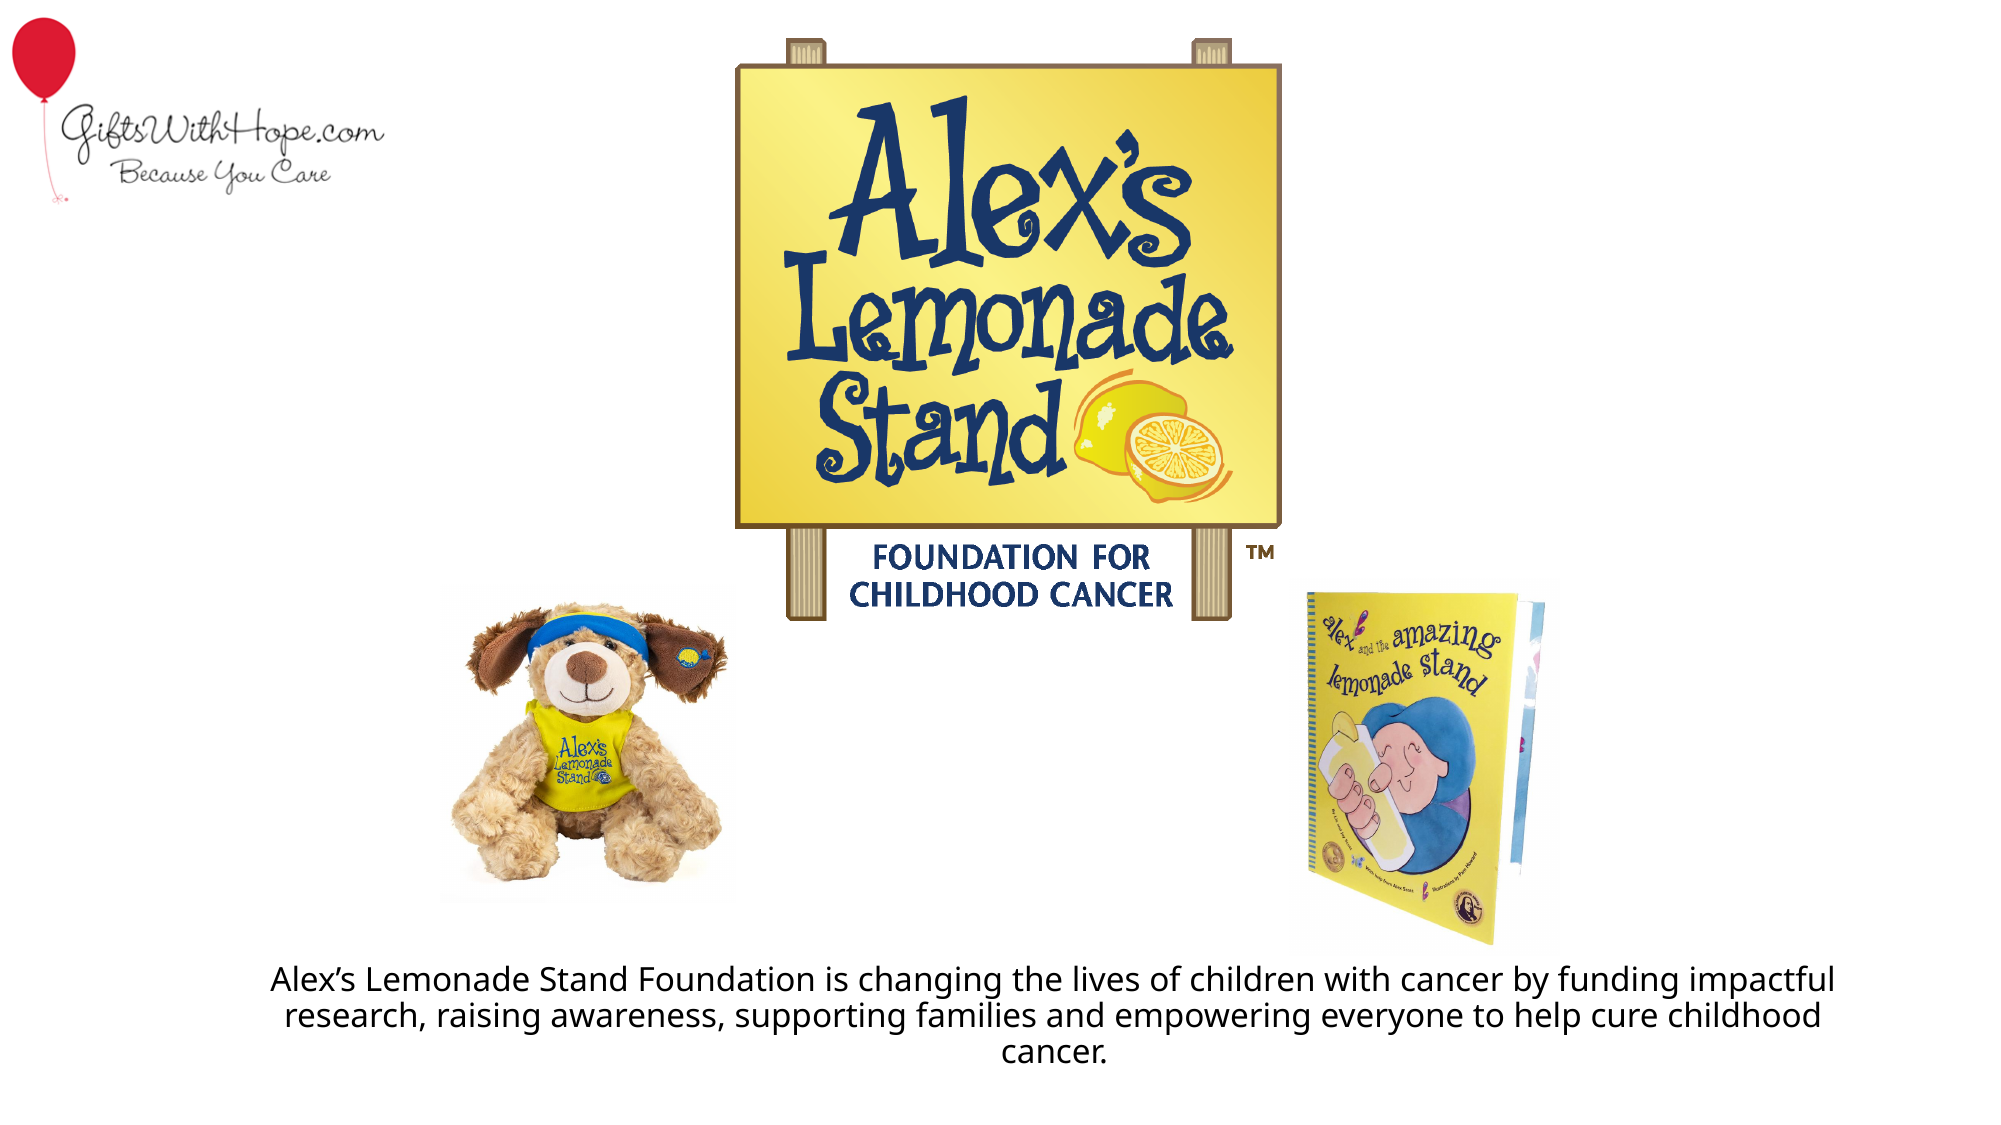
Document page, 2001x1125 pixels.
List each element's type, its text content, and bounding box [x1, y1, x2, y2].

picture [9, 13, 408, 205]
picture [440, 38, 1282, 903]
subtitle Alex’s Lemonade Stand Foundation is changing the lives of children with cancer by funding impactful research, raising awareness, supporting families and empowering everyone to help cure childhood cancer. [231, 955, 1878, 1097]
picture [1289, 578, 1560, 956]
